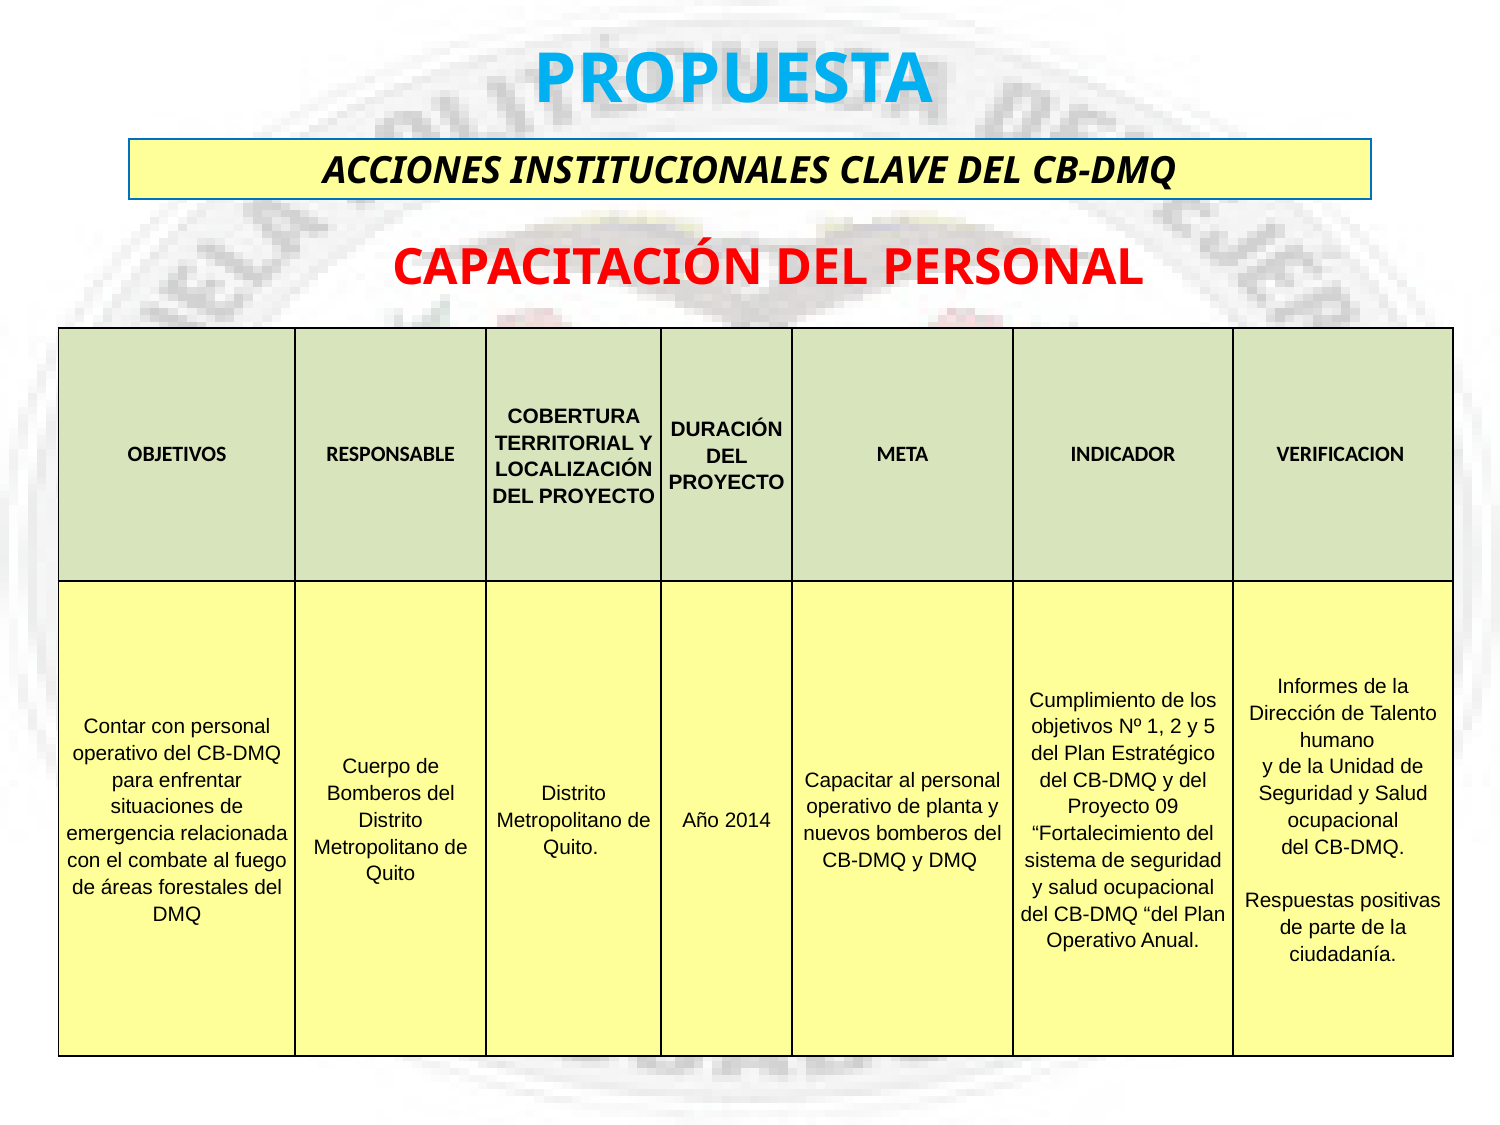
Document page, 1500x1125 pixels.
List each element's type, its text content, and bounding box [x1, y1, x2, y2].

table_cell Informes de la Dirección de Talento humano y de la Unidad de Seguridad y Salud ocupacional del CB-DMQ. Respuestas positivas de parte de la ciudadanía. [1234, 582, 1452, 1055]
table_cell Distrito Metropolitano de Quito. [487, 582, 660, 1055]
table_cell Capacitar al personal operativo de planta y nuevos bomberos del CB-DMQ y DMQ [793, 582, 1012, 1055]
table_cell Año 2014 [662, 582, 791, 1055]
table_header INDICADOR [1014, 329, 1232, 580]
table_cell Cuerpo de Bomberos del Distrito Metropolitano de Quito [296, 582, 485, 1055]
table_cell Cumplimiento de los objetivos Nº 1, 2 y 5 del Plan Estratégico del CB-DMQ y del Proyecto 09 “Fortalecimiento del sistema de seguridad y salud ocupacional del CB‐DMQ “del Plan Operativo Anual. [1014, 582, 1232, 1055]
text_box PROPUESTA [58, 0, 1409, 118]
table_cell Contar con personal operativo del CB-DMQ para enfrentar situaciones de emergencia relacionada con el combate al fuego de áreas forestales del DMQ [59, 582, 294, 1055]
text_box ACCIONES INSTITUCIONALES CLAVE DEL CB-DMQ [128, 138, 1372, 199]
table_header COBERTURA TERRITORIAL Y LOCALIZACIÓN DEL PROYECTO [487, 329, 660, 580]
table_header DURACIÓN DEL PROYECTO [662, 329, 791, 580]
table_header VERIFICACION [1234, 329, 1452, 580]
text_box CAPACITACIÓN DEL pERSONAL [93, 199, 1444, 317]
table_header RESPONSABLE [296, 329, 485, 580]
table_header OBJETIVOS [59, 329, 294, 580]
table_header META [793, 329, 1012, 580]
